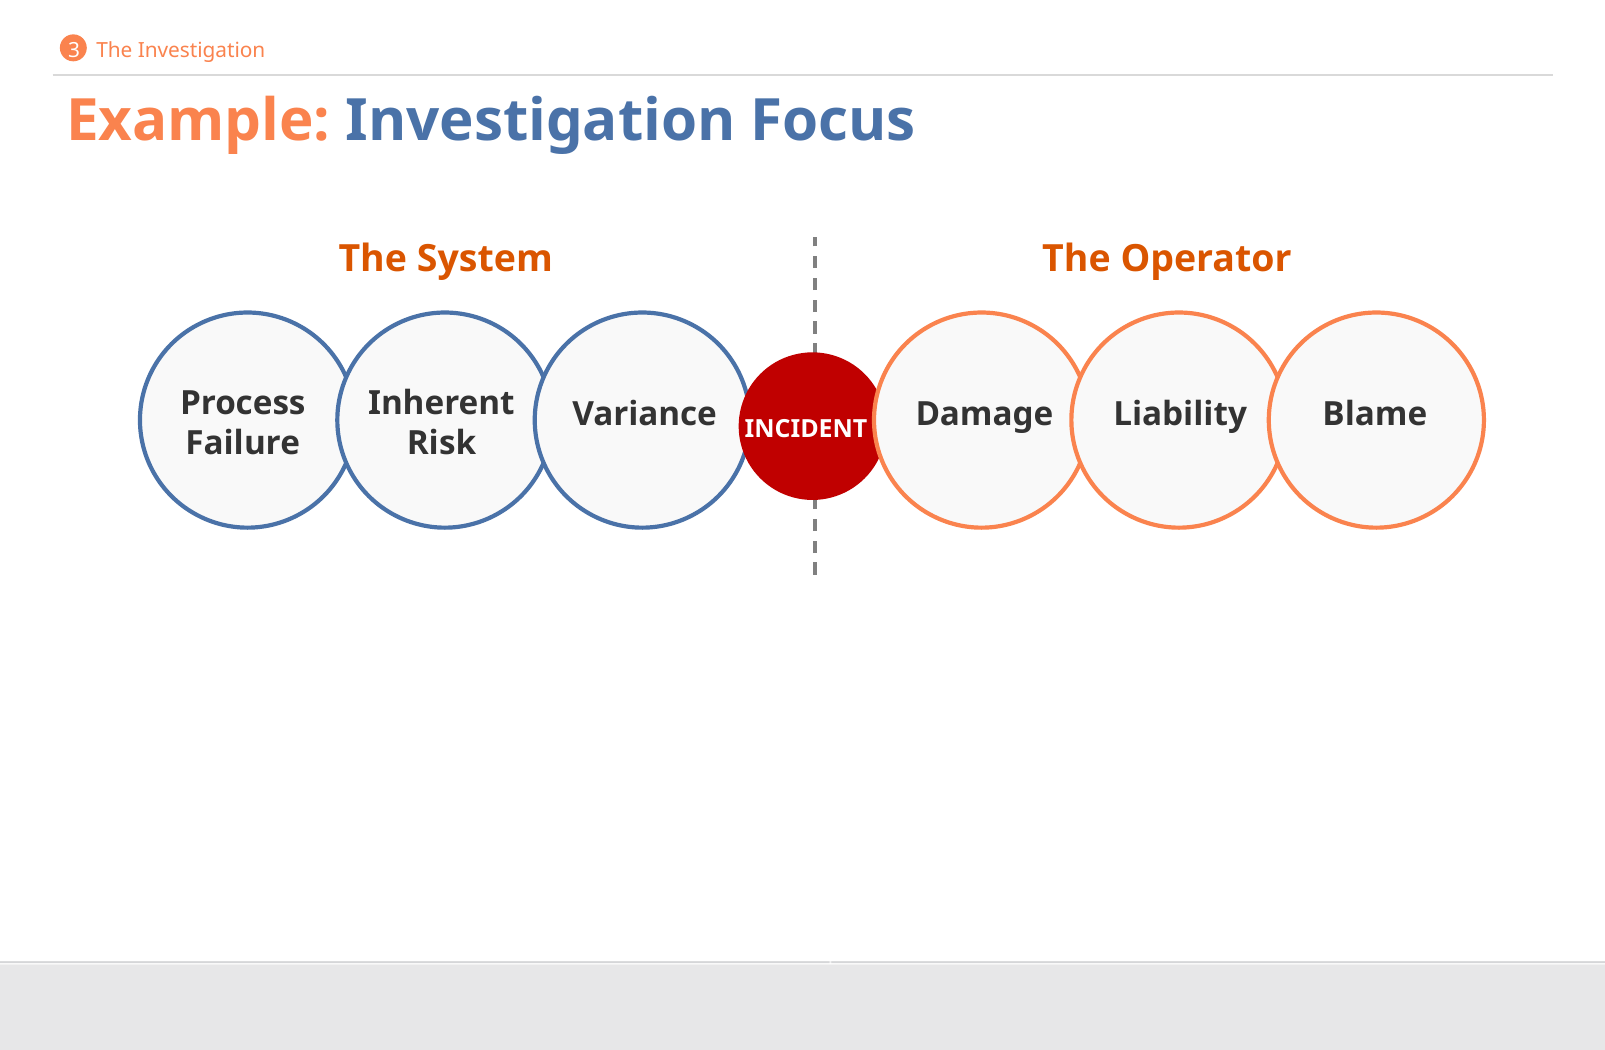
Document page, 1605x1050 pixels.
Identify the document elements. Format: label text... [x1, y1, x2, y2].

text_box Damage [911, 384, 1078, 440]
text_box [535, 310, 727, 530]
text_box Inherent Risk [348, 373, 535, 509]
text_box 3 The Investigation [53, 28, 417, 69]
text_box The Operator [1004, 226, 1330, 287]
text_box [897, 310, 1080, 384]
text_box [1071, 310, 1278, 530]
picture [0, 960, 1605, 1050]
text_box Process Failure [149, 373, 336, 469]
text_box The System [282, 226, 609, 287]
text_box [705, 352, 907, 501]
title Example: Investigation Focus [52, 82, 1190, 191]
text_box [910, 440, 1080, 530]
text_box [380, 509, 510, 530]
text_box [535, 447, 544, 483]
text_box Blame [1299, 384, 1451, 440]
text_box [336, 310, 543, 472]
text_box Liability [1086, 384, 1275, 440]
text_box [137, 310, 346, 530]
text_box Variance [551, 384, 700, 440]
text_box [1268, 310, 1487, 530]
